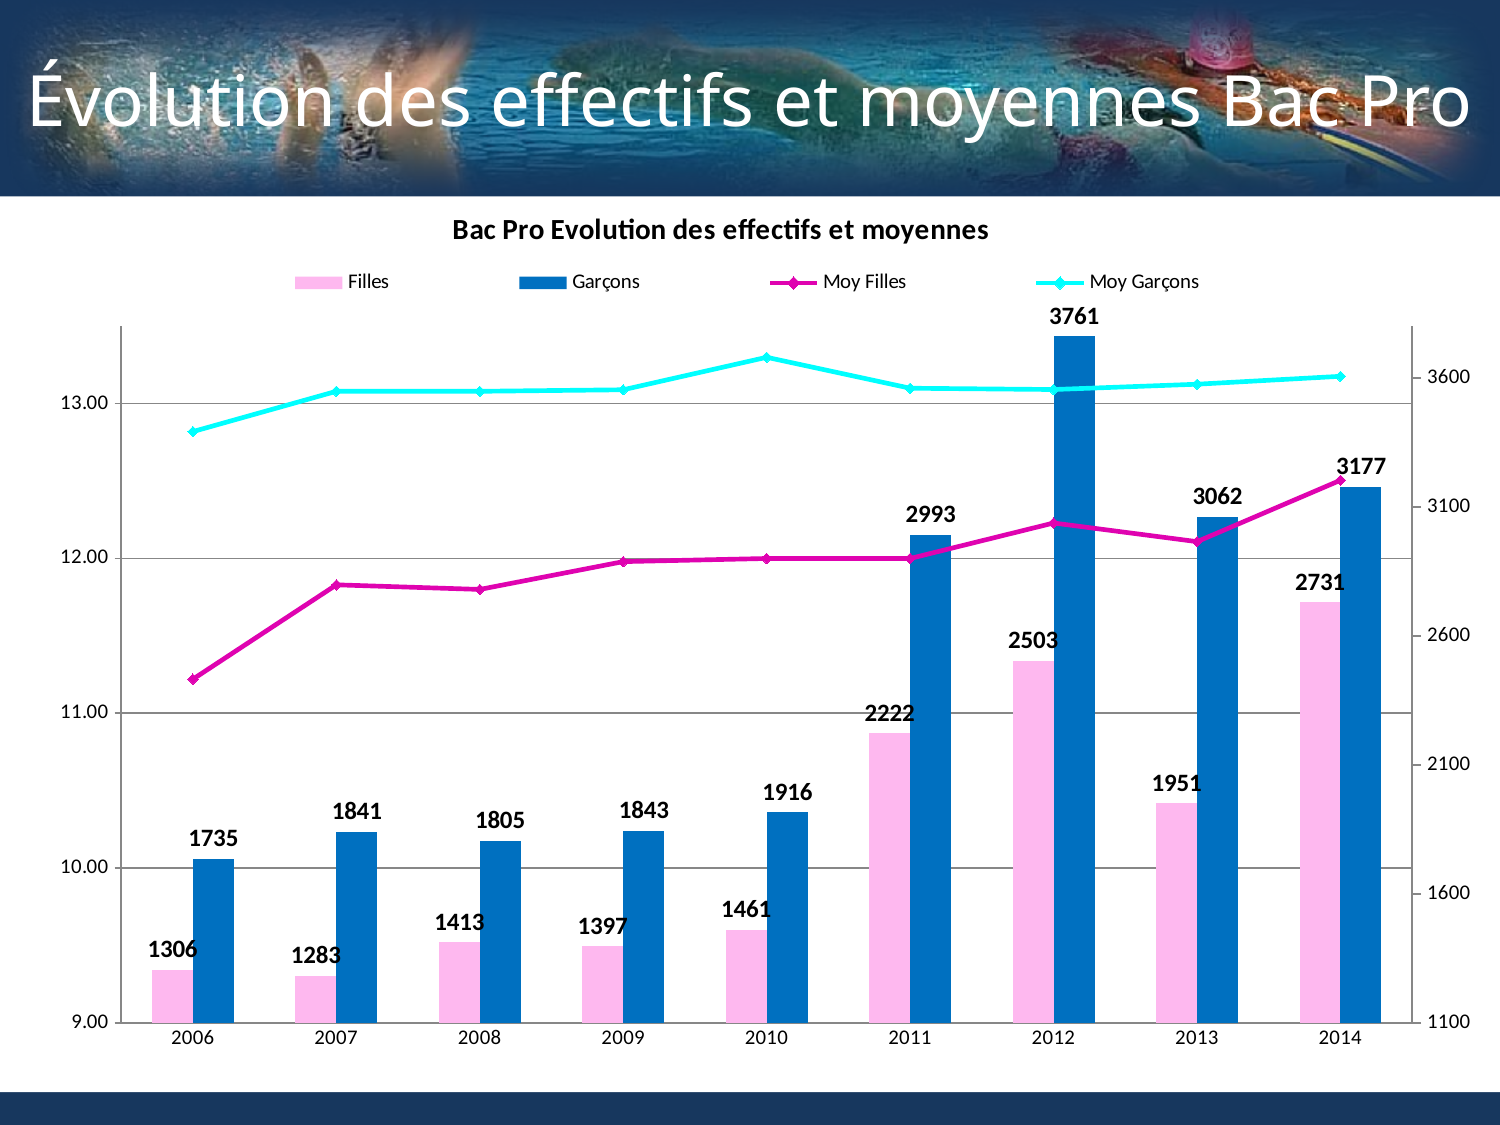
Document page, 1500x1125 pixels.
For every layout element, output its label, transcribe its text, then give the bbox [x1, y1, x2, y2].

title Évolution des effectifs et moyennes Bac Pro [0, 0, 1500, 196]
chart [0, 196, 1500, 1093]
